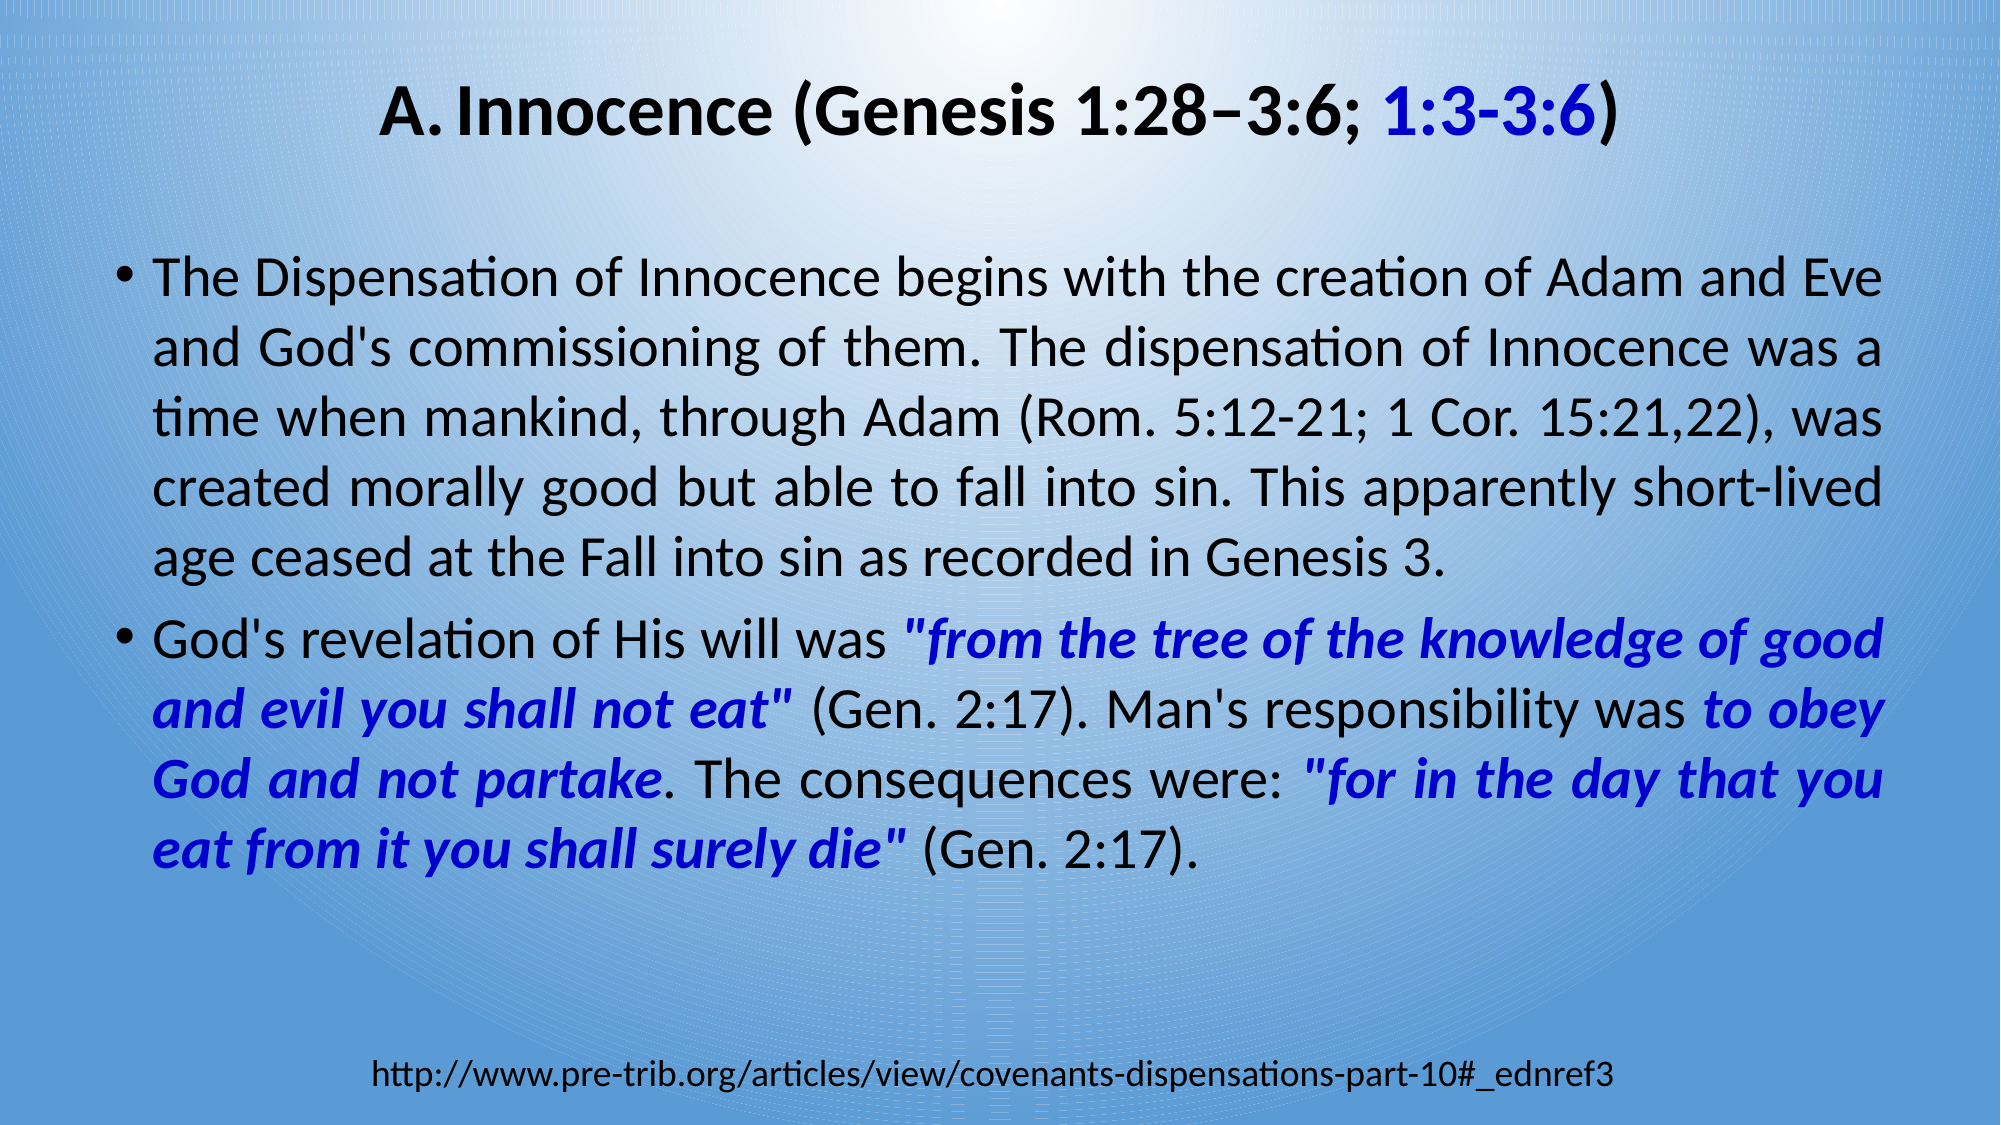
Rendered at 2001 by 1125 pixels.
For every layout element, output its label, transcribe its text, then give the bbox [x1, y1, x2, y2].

text_box http://www.pre-trib.org/articles/view/covenants-dispensations-part-10#_ednref3 [356, 1041, 1644, 1102]
text_box Innocence (Genesis 1:28–3:6; 1:3-3:6) [359, 31, 1640, 180]
text_box The Dispensation of Innocence begins with the creation of Adam and Eve and God's commissioning of them. The dispensation of Innocence was a time when mankind, through Adam (Rom. 5:12-21; 1 Cor. 15:21,22), was created morally good but able to fall into sin. This apparently short-lived age ceased at the Fall into sin as recorded in Genesis 3. God's revelation of His will was "from the tree of the knowledge of good and evil you shall not eat" (Gen. 2:17). Man's responsibility was to obey God and not partake. The consequences were: "for in the day that you eat from it you shall surely die" (Gen. 2:17). [99, 230, 1900, 888]
